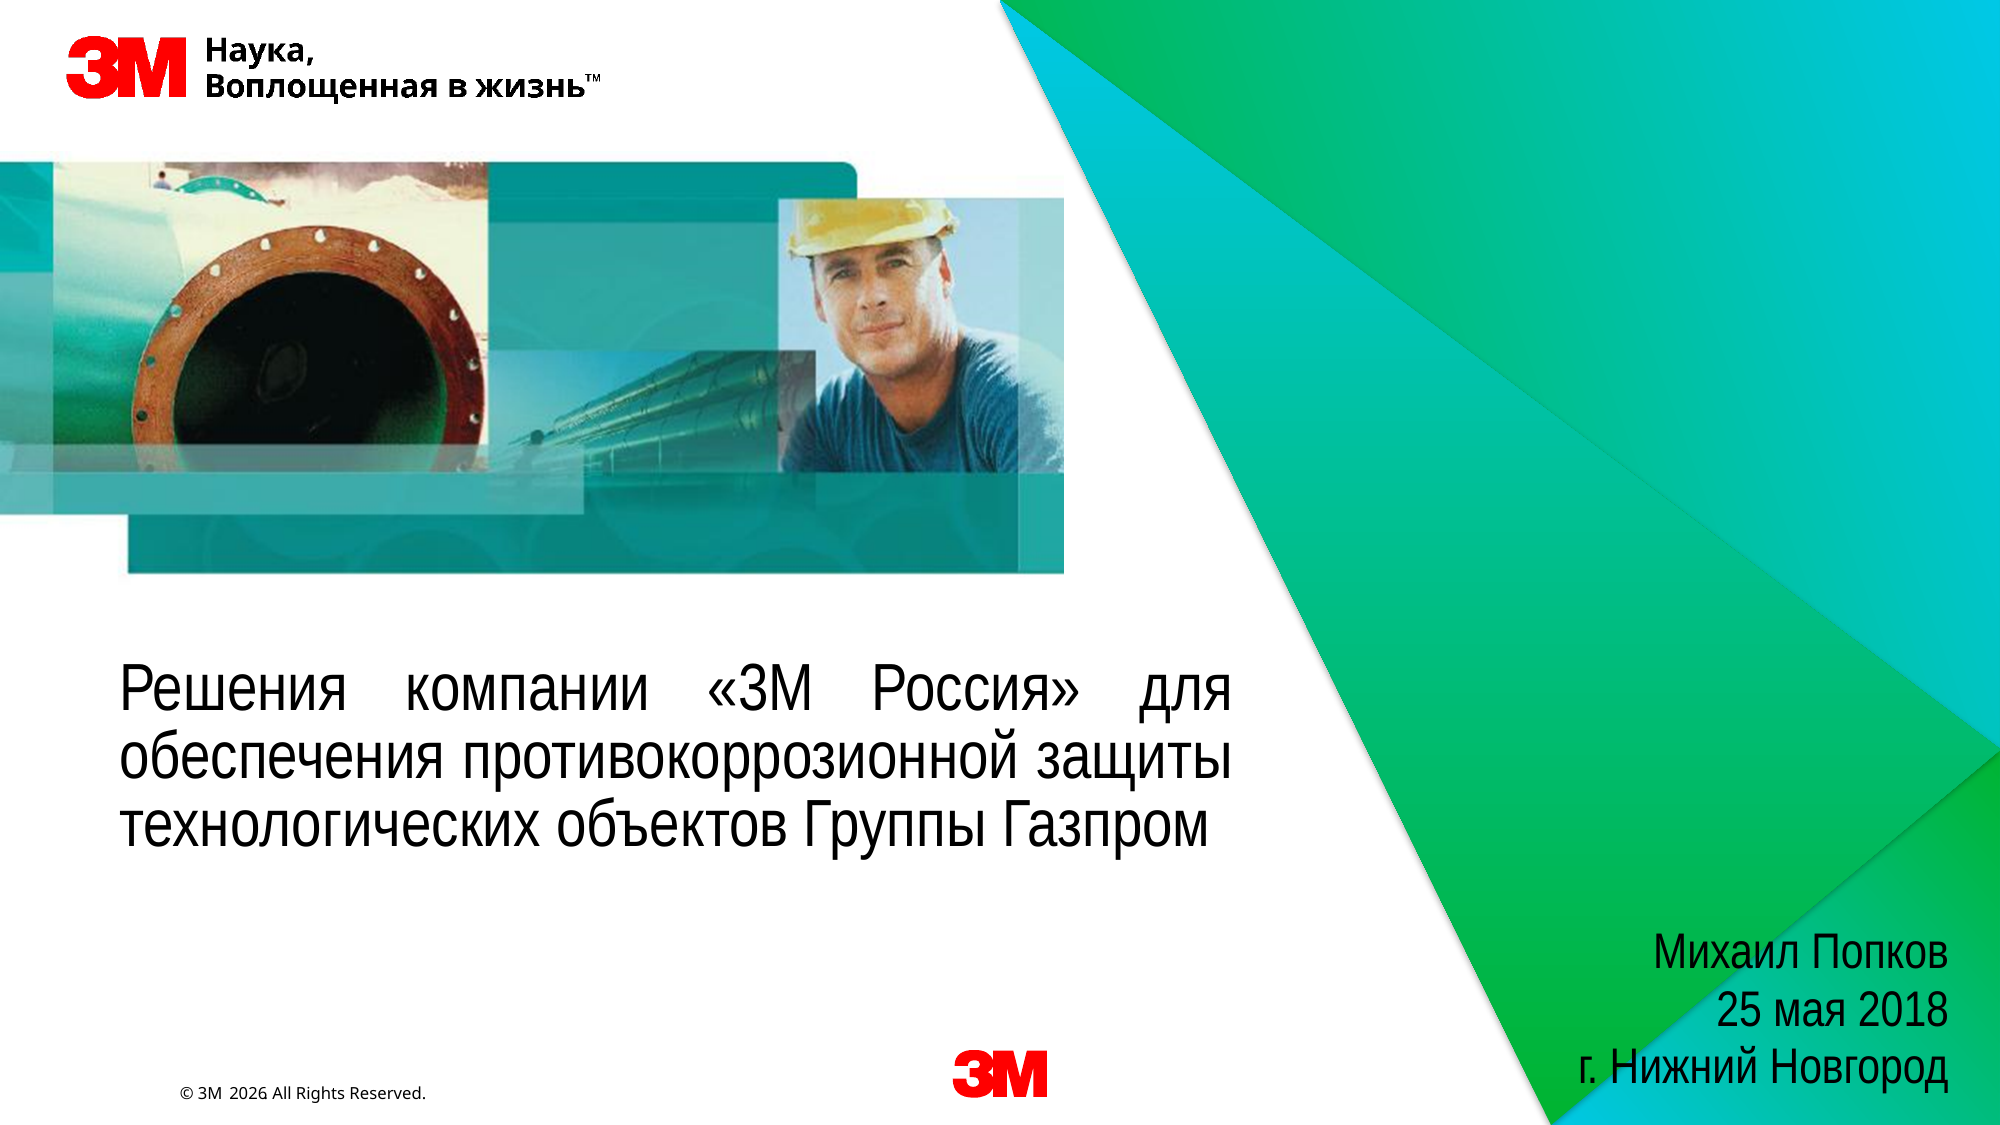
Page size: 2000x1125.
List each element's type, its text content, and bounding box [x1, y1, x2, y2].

text_box [55, 595, 1268, 837]
text_box Михаил Попков 25 мая 2018 г. Нижний Новгород [1267, 920, 1964, 1071]
picture [0, 151, 1064, 610]
text_box Решения компании «3М Россия» для обеспечения противокоррозионной защиты технологических объектов Группы Газпром [104, 649, 1250, 921]
picture [36, 7, 630, 127]
